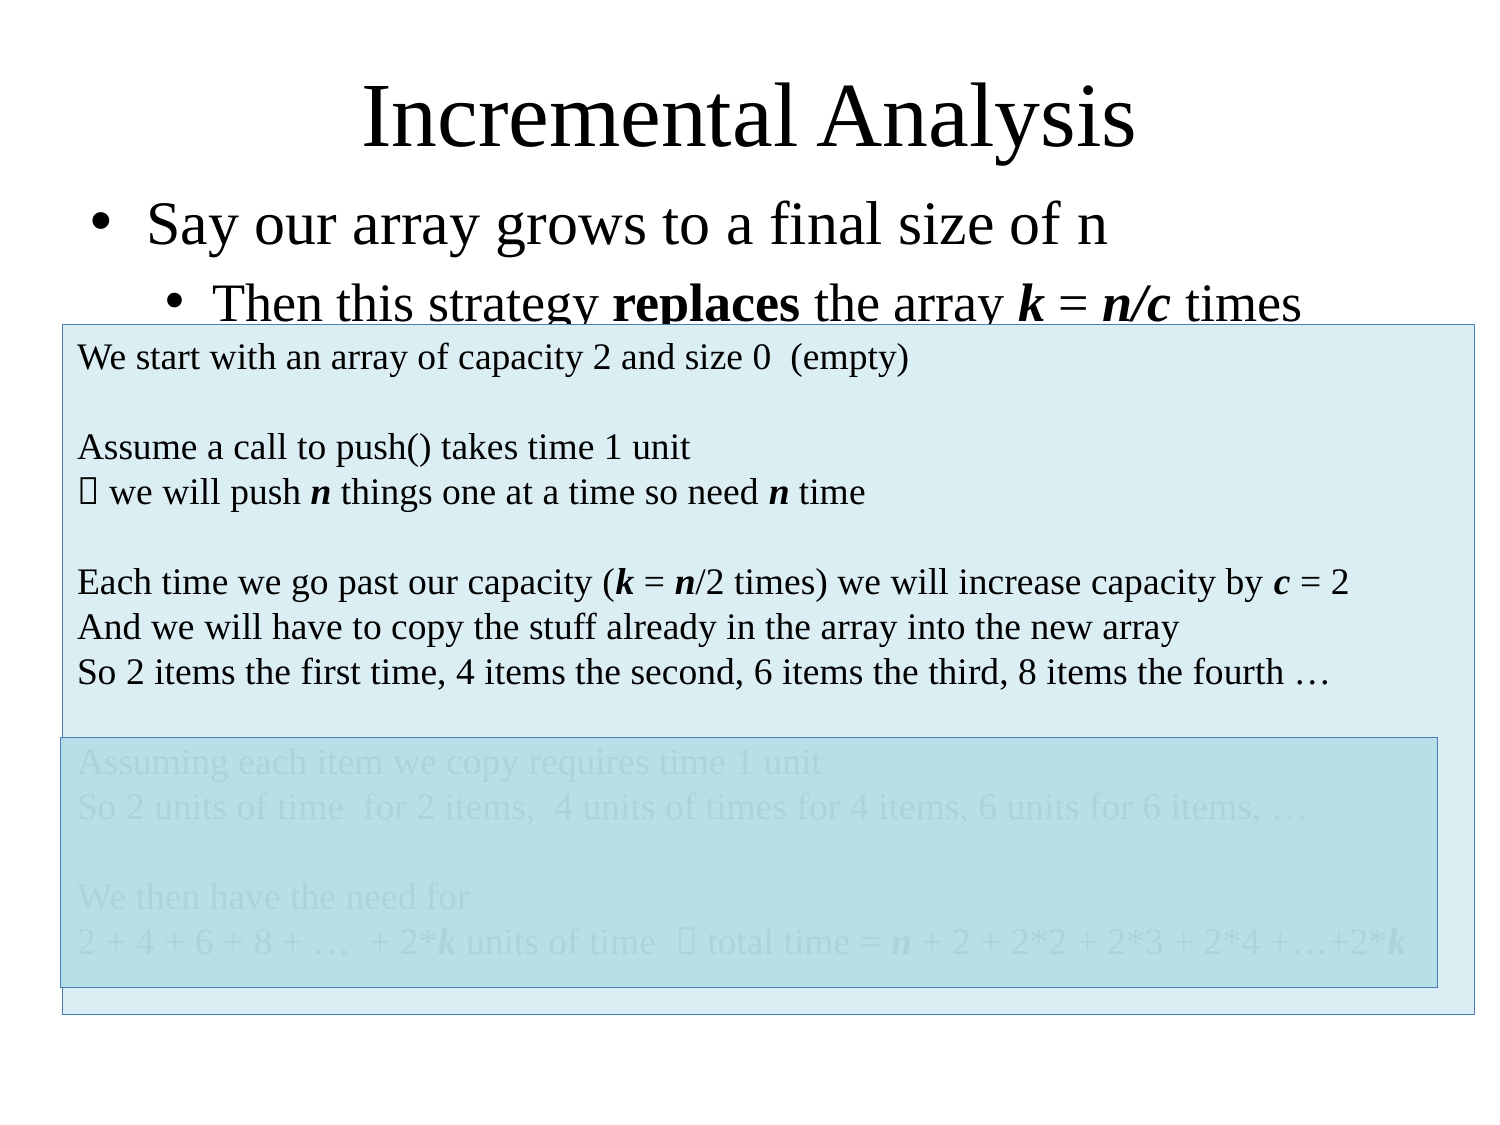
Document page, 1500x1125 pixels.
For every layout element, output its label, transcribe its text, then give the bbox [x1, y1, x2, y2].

list Say our array grows to a final size of n Then this strategy replaces the array k = n/c times The total time T(n) of a series of n push operations is proportional to n + c + 2c + 3c + 4c + … + kc Since c is a constant T(n) is O(n + k2) = O(n2) Divide by T(n) by n The amortized time is O(n) [75, 174, 1425, 324]
text_box We start with an array of capacity 2 and size 0 (empty) Assume a call to push() takes time 1 unit  we will push n things one at a time so need n time Each time we go past our capacity (k = n/2 times) we will increase capacity by c = 2 And we will have to copy the stuff already in the array into the new array So 2 items the first time, 4 items the second, 6 items the third, 8 items the fourth … Assuming each item we copy requires time 1 unit So 2 units of time for 2 items, 4 units of times for 4 items, 6 units for 6 items, … We then have the need for 2 + 4 + 6 + 8 + … + 2*k units of time  total time = n + 2 + 2*2 + 2*3 + 2*4 +…+2*k [62, 324, 1475, 1015]
title Incremental Analysis [75, 45, 1425, 174]
text_box [60, 737, 1438, 988]
